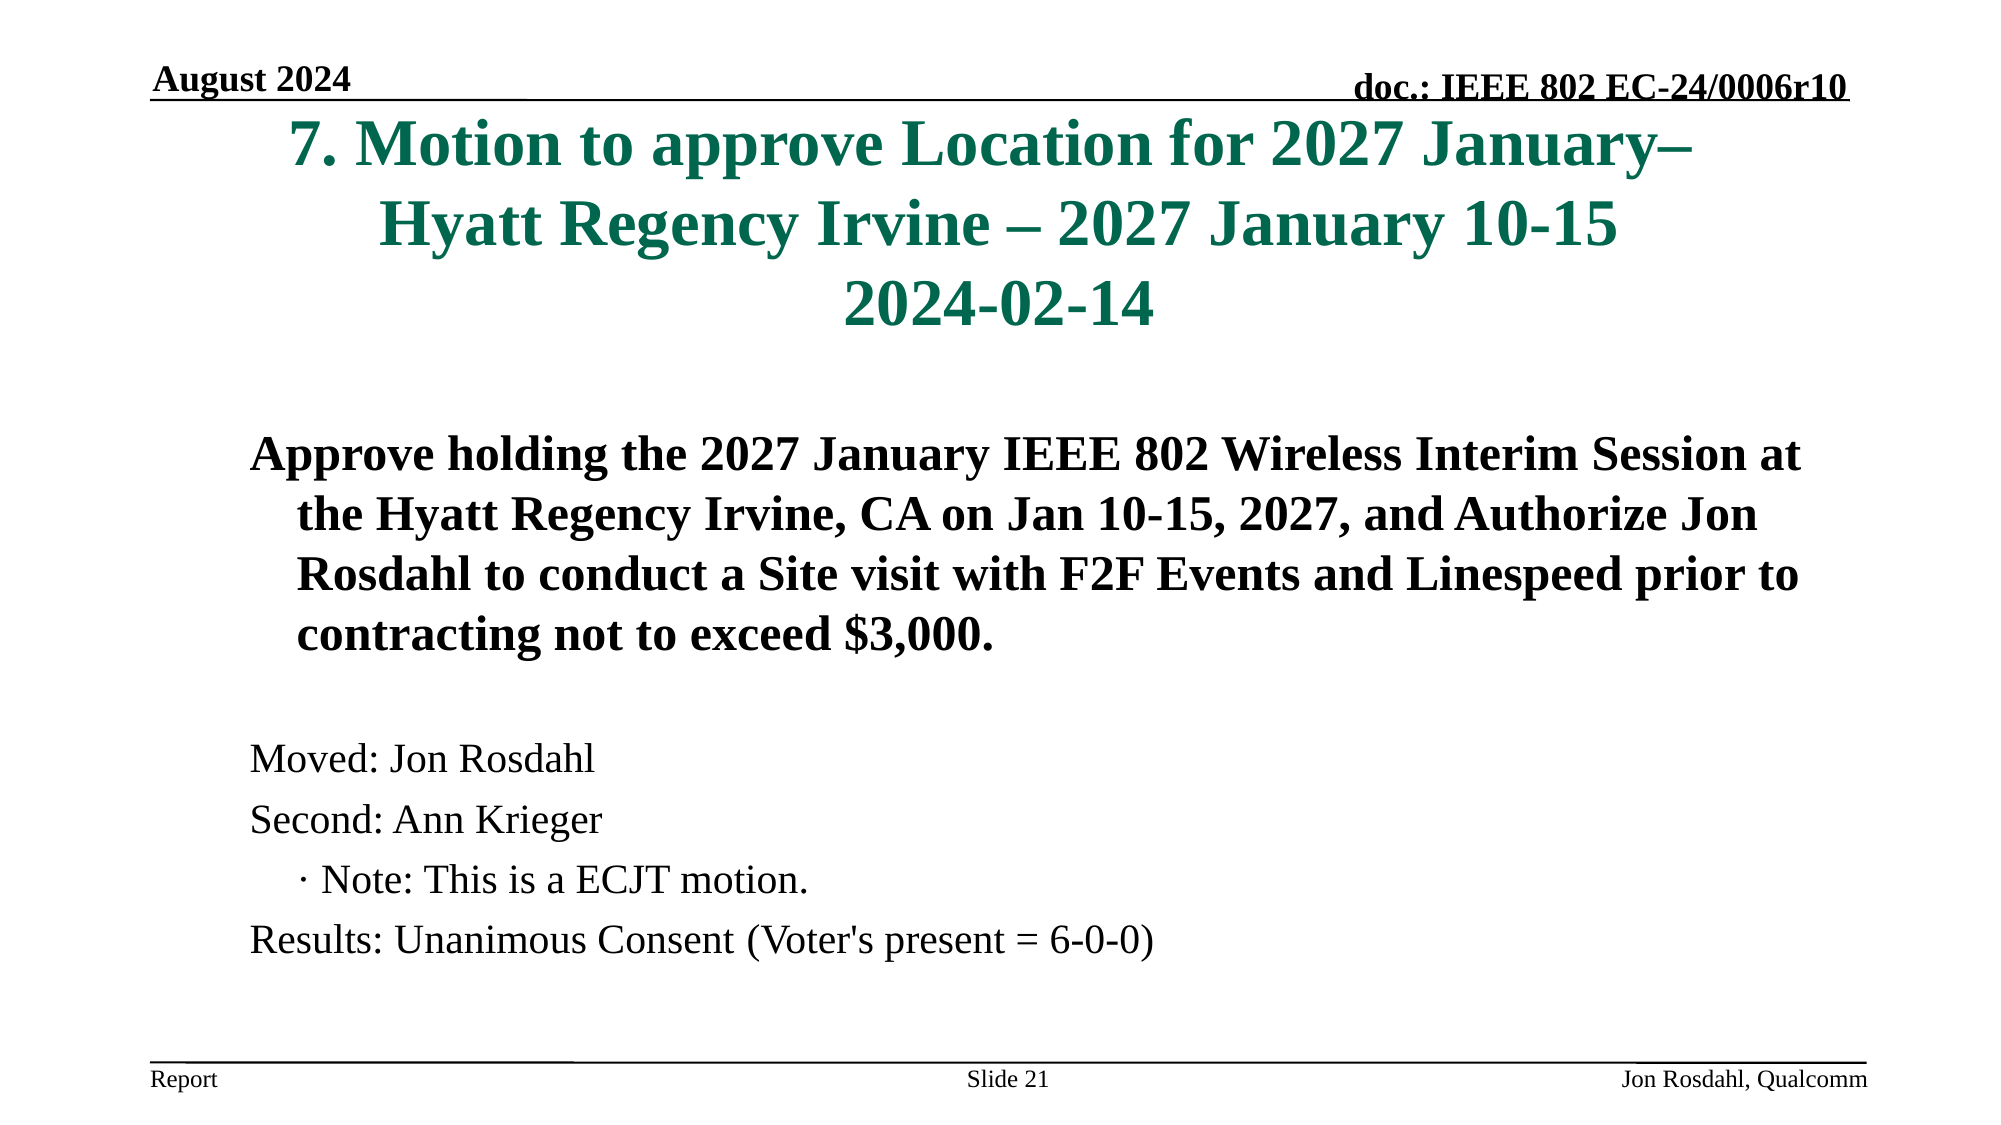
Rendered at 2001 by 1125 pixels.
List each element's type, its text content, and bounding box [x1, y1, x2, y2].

footer Jon Rosdahl, Qualcomm [1171, 1061, 1869, 1093]
list Approve holding the 2027 January IEEE 802 Wireless Interim Session at the Hyatt Regency Irvine, CA on Jan 10-15, 2027, and Authorize Jon Rosdahl to conduct a Site visit with F2F Events and Linespeed prior to contracting not to exceed $3,000. Moved: Jon Rosdahl Second: Ann Krieger · Note: This is a ECJT motion. Results: Unanimous Consent (Voter's present = 6-0-0) [159, 412, 1860, 1013]
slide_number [152, 54, 563, 100]
slide_number Slide 21 [950, 1061, 1067, 1123]
title 7. Motion to approve Location for 2027 January– Hyatt Regency Irvine – 2027 January 10-15 2024-02-14 [149, 112, 1850, 326]
